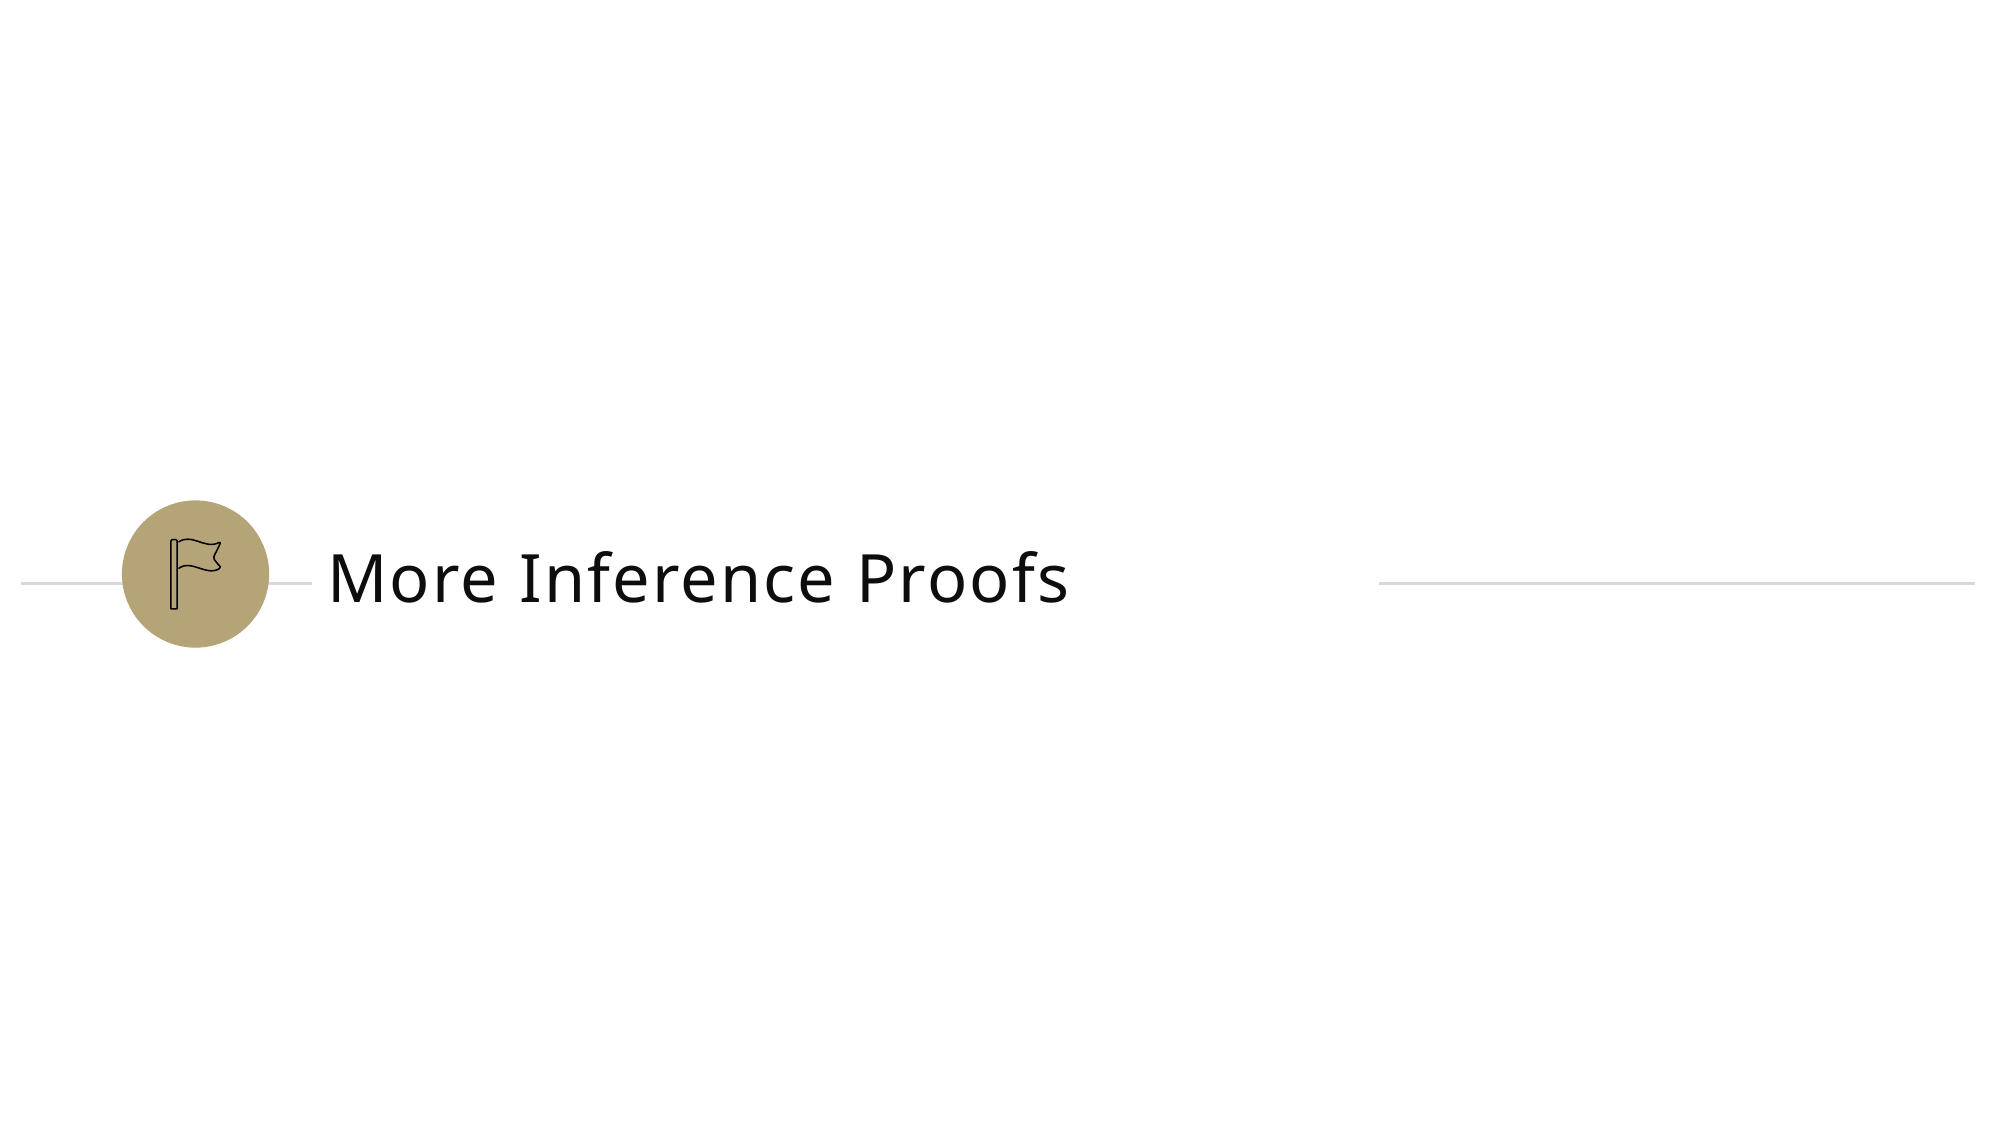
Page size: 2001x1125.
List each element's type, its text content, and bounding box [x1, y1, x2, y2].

title More Inference Proofs [312, 535, 1379, 633]
